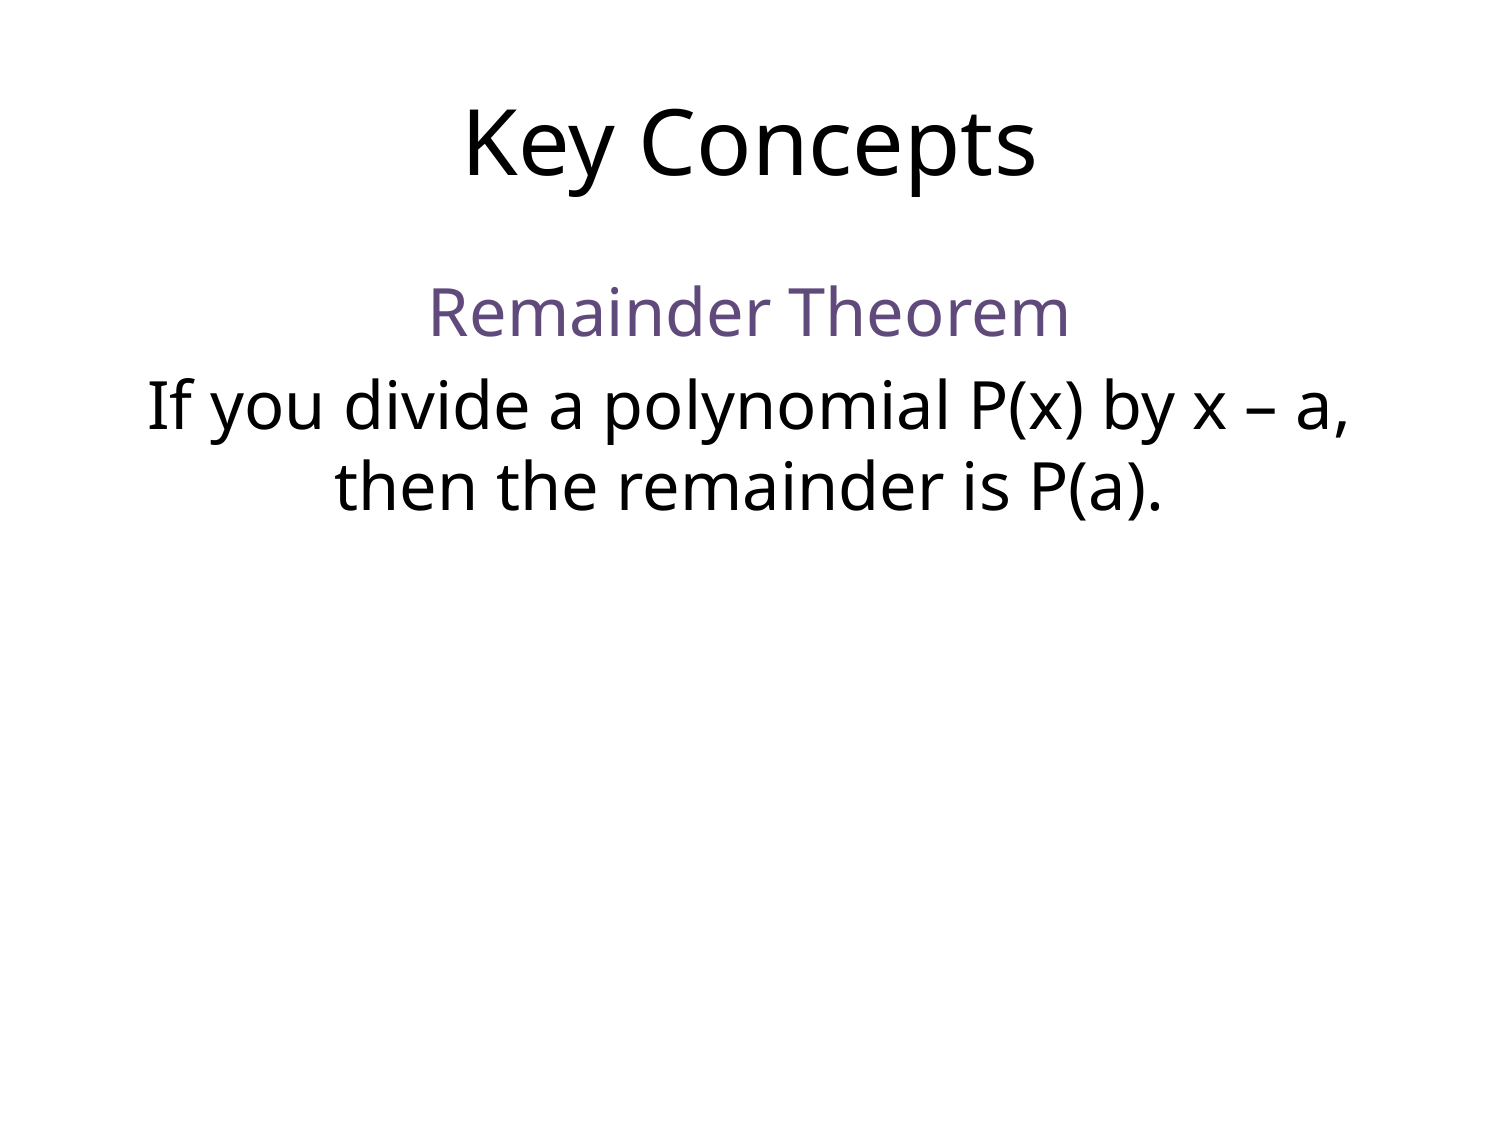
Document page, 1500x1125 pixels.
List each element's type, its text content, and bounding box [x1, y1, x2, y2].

title Key Concepts [75, 45, 1425, 233]
list Remainder Theorem If you divide a polynomial P(x) by x – a, then the remainder is P(a). [75, 262, 1425, 1005]
